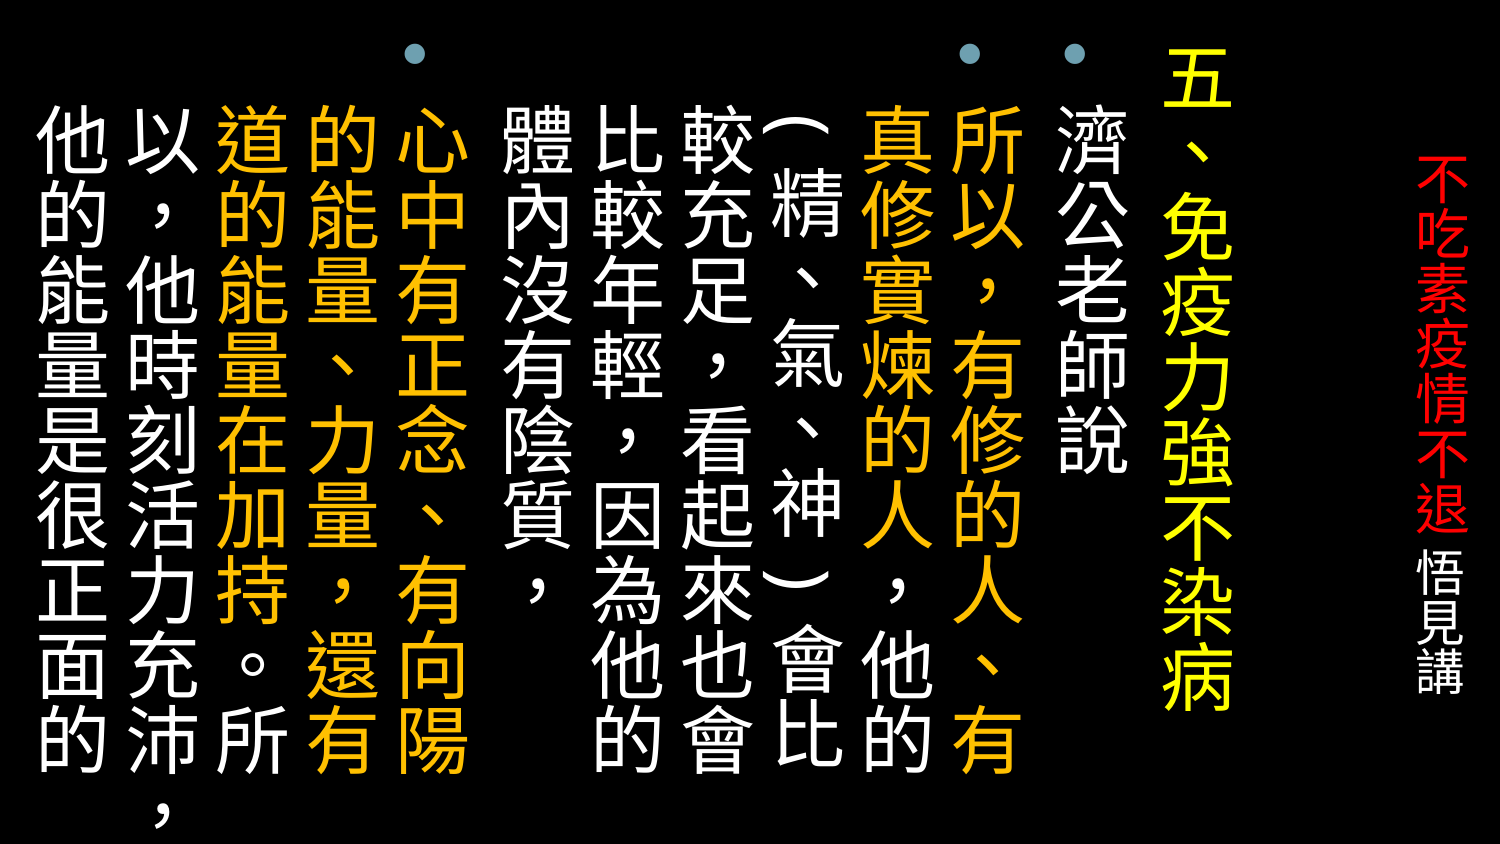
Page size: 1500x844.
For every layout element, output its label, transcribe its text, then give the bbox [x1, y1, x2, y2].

list 五、免疫力強不染病 濟公老師說 所以，有修的人、有真修實煉的人，他的(精、氣、神)會比較充足，看起來也會比較年輕，因為他的體內沒有陰質， 心中有正念、有向陽的能量、力量，還有道的能量在加持。所以，他時刻活力充沛，他的能量是很正面的。 [17, 18, 1388, 825]
title 不吃素疫情不退 悟見講 [1399, 23, 1483, 825]
